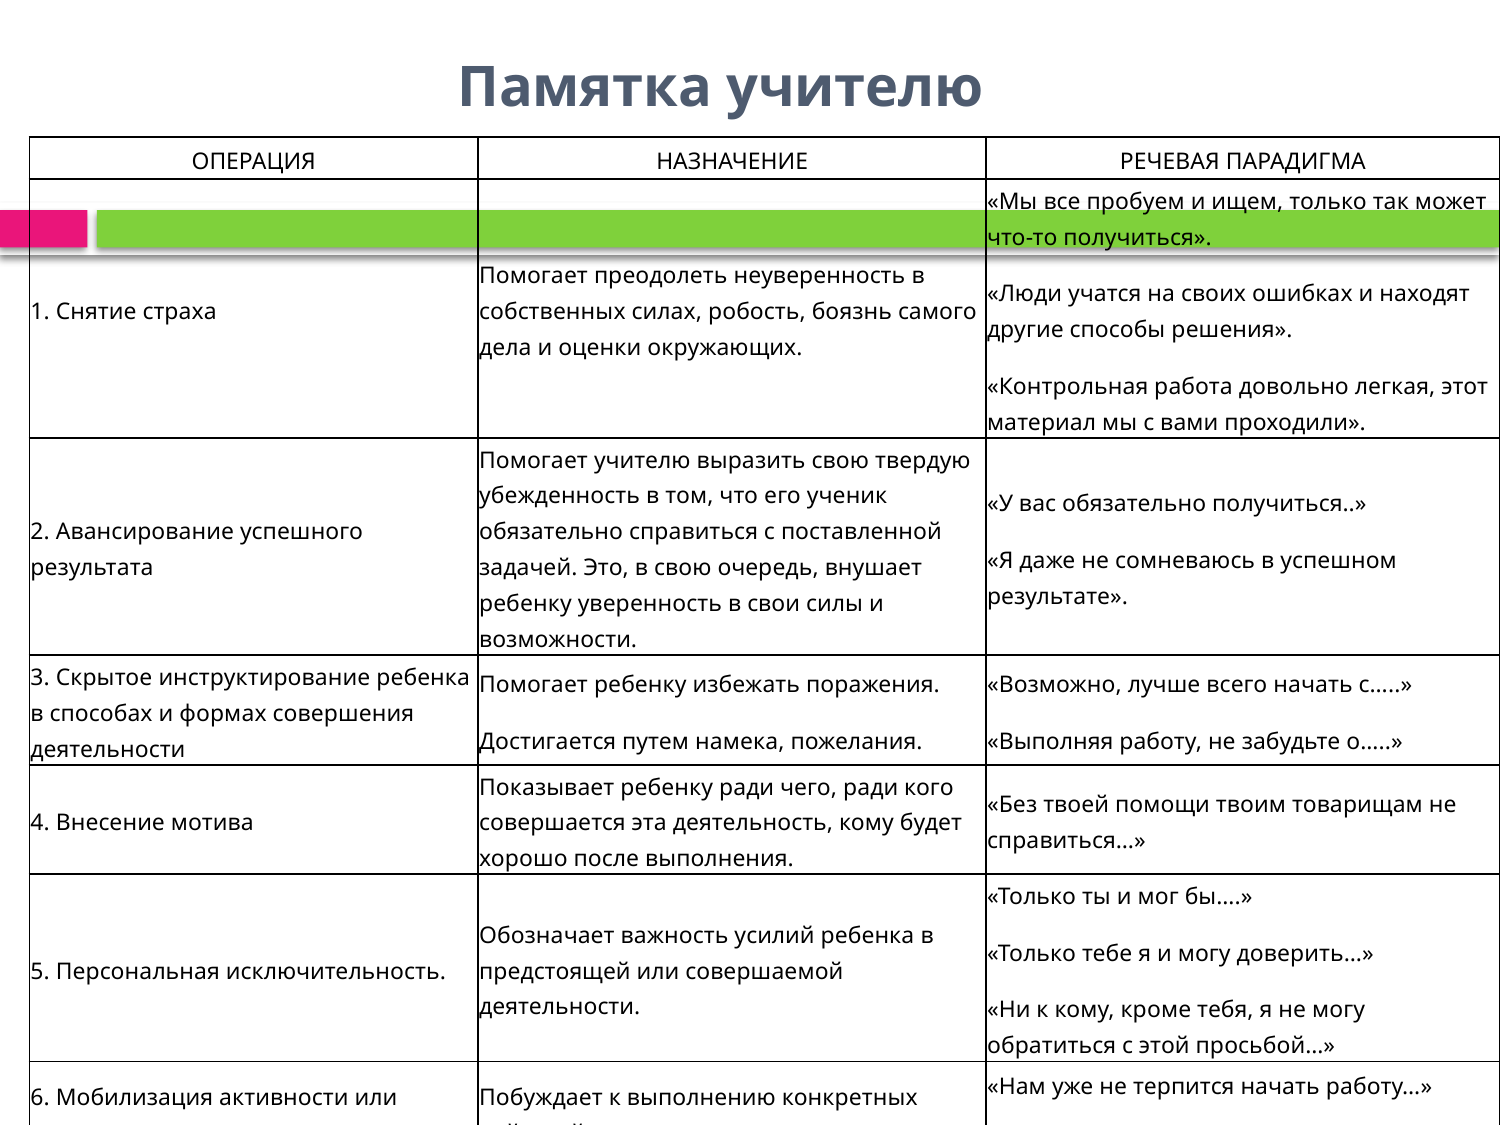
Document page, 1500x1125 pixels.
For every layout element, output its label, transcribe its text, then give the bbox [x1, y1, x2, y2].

title Памятка учителю [442, 42, 998, 126]
table_cell «Нам уже не терпится начать работу…» «Так хочется поскорее увидеть…» [987, 1062, 1499, 1125]
table_cell Помогает преодолеть неуверенность в собственных силах, робость, боязнь самого дела и оценки окружающих. [479, 180, 985, 437]
table_cell 6. Мобилизация активности или педагогическое внушение. [30, 1062, 477, 1125]
table_cell «Мы все пробуем и ищем, только так может что-то получиться». «Люди учатся на своих ошибках и находят другие способы решения». «Контрольная работа довольно легкая, этот материал мы с вами проходили». [987, 180, 1499, 437]
table_cell Помогает учителю выразить свою твердую убежденность в том, что его ученик обязательно справиться с поставленной задачей. Это, в свою очередь, внушает ребенку уверенность в свои силы и возможности. [479, 439, 985, 654]
table_cell 5. Персональная исключительность. [30, 875, 477, 1061]
table_cell Обозначает важность усилий ребенка в предстоящей или совершаемой деятельности. [479, 875, 985, 1061]
table_cell Побуждает к выполнению конкретных действий. [479, 1062, 985, 1125]
table_header ОПЕРАЦИЯ [30, 138, 477, 178]
table_cell «Возможно, лучше всего начать с…..» «Выполняя работу, не забудьте о…..» [987, 656, 1499, 764]
table_cell 3. Скрытое инструктирование ребенка в способах и формах совершения деятельности [30, 656, 477, 764]
table_header РЕЧЕВАЯ ПАРАДИГМА [987, 138, 1499, 178]
table_cell «Только ты и мог бы….» «Только тебе я и могу доверить…» «Ни к кому, кроме тебя, я не могу обратиться с этой просьбой…» [987, 875, 1499, 1061]
table_cell «Без твоей помощи твоим товарищам не справиться…» [987, 766, 1499, 873]
table_cell 1. Снятие страха [30, 180, 477, 437]
table_cell Показывает ребенку ради чего, ради кого совершается эта деятельность, кому будет хорошо после выполнения. [479, 766, 985, 873]
table_cell «У вас обязательно получиться..» «Я даже не сомневаюсь в успешном результате». [987, 439, 1499, 654]
table_cell Помогает ребенку избежать поражения. Достигается путем намека, пожелания. [479, 656, 985, 764]
table_cell 2. Авансирование успешного результата [30, 439, 477, 654]
table_cell 4. Внесение мотива [30, 766, 477, 873]
table_header НАЗНАЧЕНИЕ [479, 138, 985, 178]
